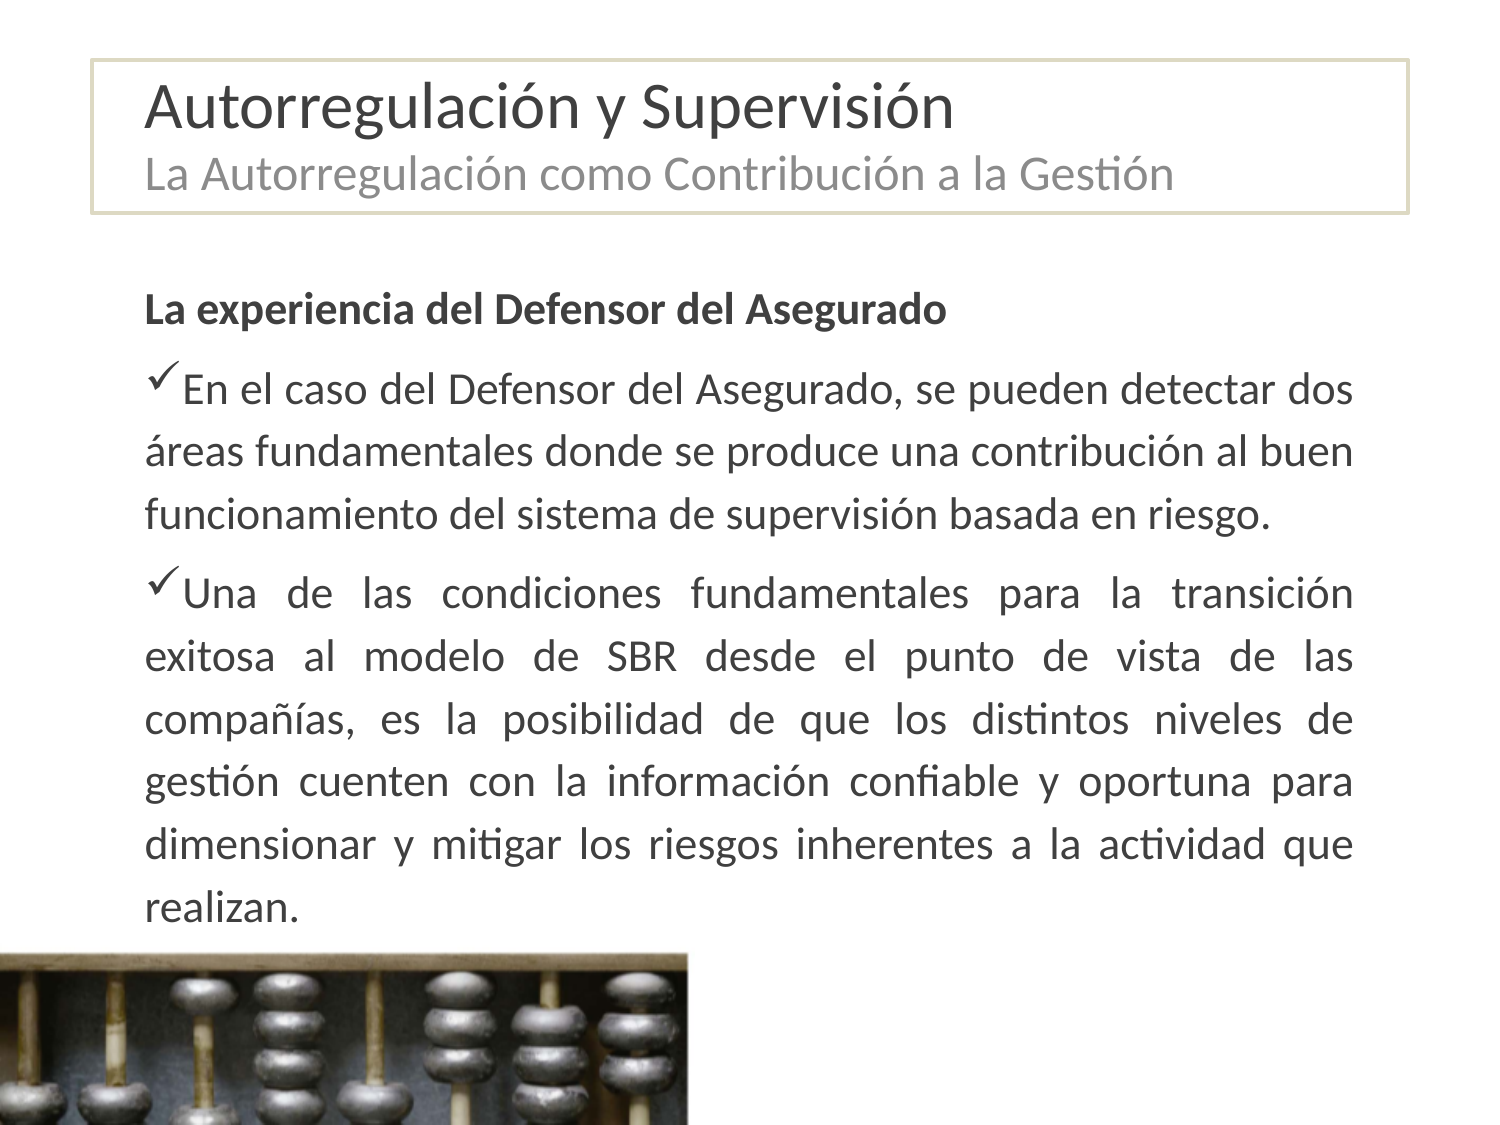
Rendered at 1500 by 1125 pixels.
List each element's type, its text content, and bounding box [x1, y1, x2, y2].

picture [0, 943, 695, 1125]
list La experiencia del Defensor del Asegurado En el caso del Defensor del Asegurado, se pueden detectar dos áreas fundamentales donde se produce una contribución al buen funcionamiento del sistema de supervisión basada en riesgo. Una de las condiciones fundamentales para la transición exitosa al modelo de SBR desde el punto de vista de las compañías, es la posibilidad de que los distintos niveles de gestión cuenten con la información confiable y oportuna para dimensionar y mitigar los riesgos inherentes a la actividad que realizan. [129, 263, 1371, 914]
text_box [90, 58, 1410, 215]
